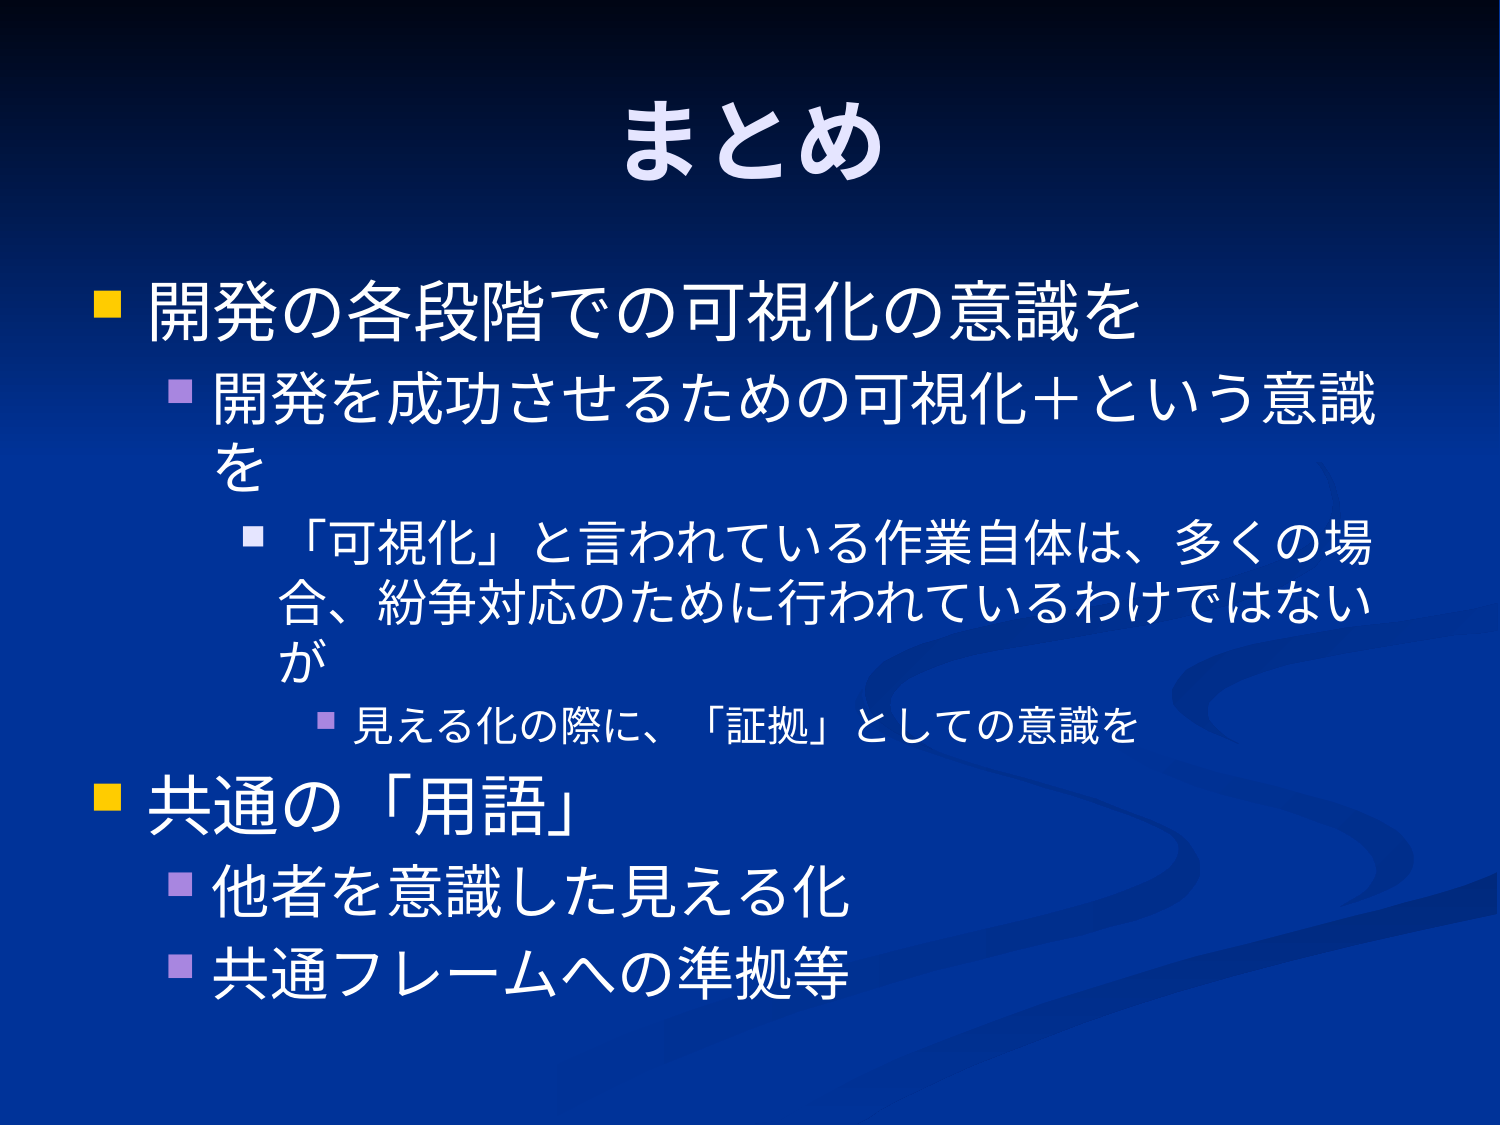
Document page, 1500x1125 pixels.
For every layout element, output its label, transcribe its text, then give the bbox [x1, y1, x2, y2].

list 開発の各段階での可視化の意識を 開発を成功させるための可視化＋という意識を 「可視化」と言われている作業自体は、多くの場合、紛争対応のために行われているわけではないが 見える化の際に、「証拠」としての意識を 共通の「用語」 他者を意識した見える化 共通フレームへの準拠等 [75, 262, 1425, 1005]
title まとめ [75, 45, 1425, 233]
